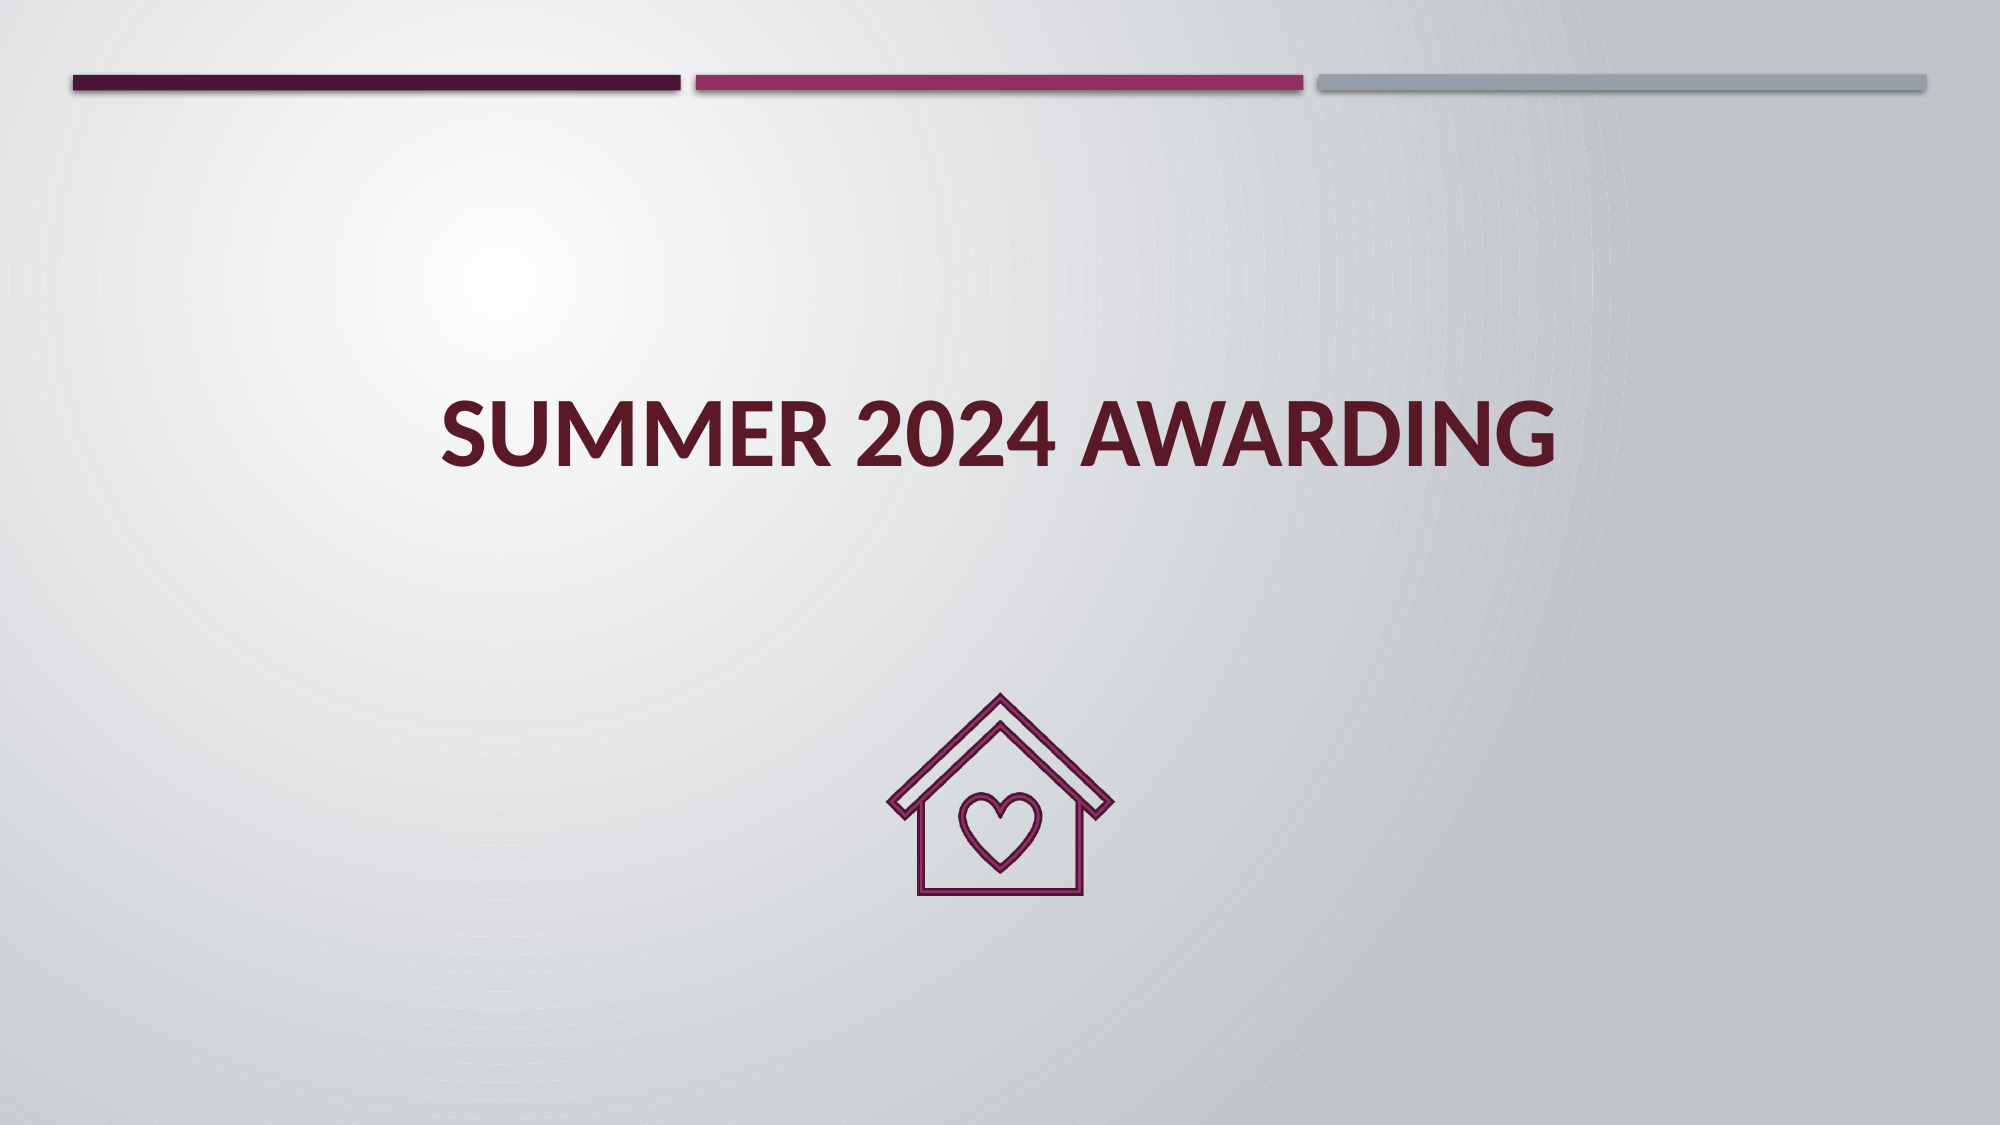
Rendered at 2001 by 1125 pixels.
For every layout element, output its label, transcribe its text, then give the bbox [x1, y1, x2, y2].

title Summer 2024 Awarding [95, 47, 1905, 495]
picture [869, 665, 1131, 927]
